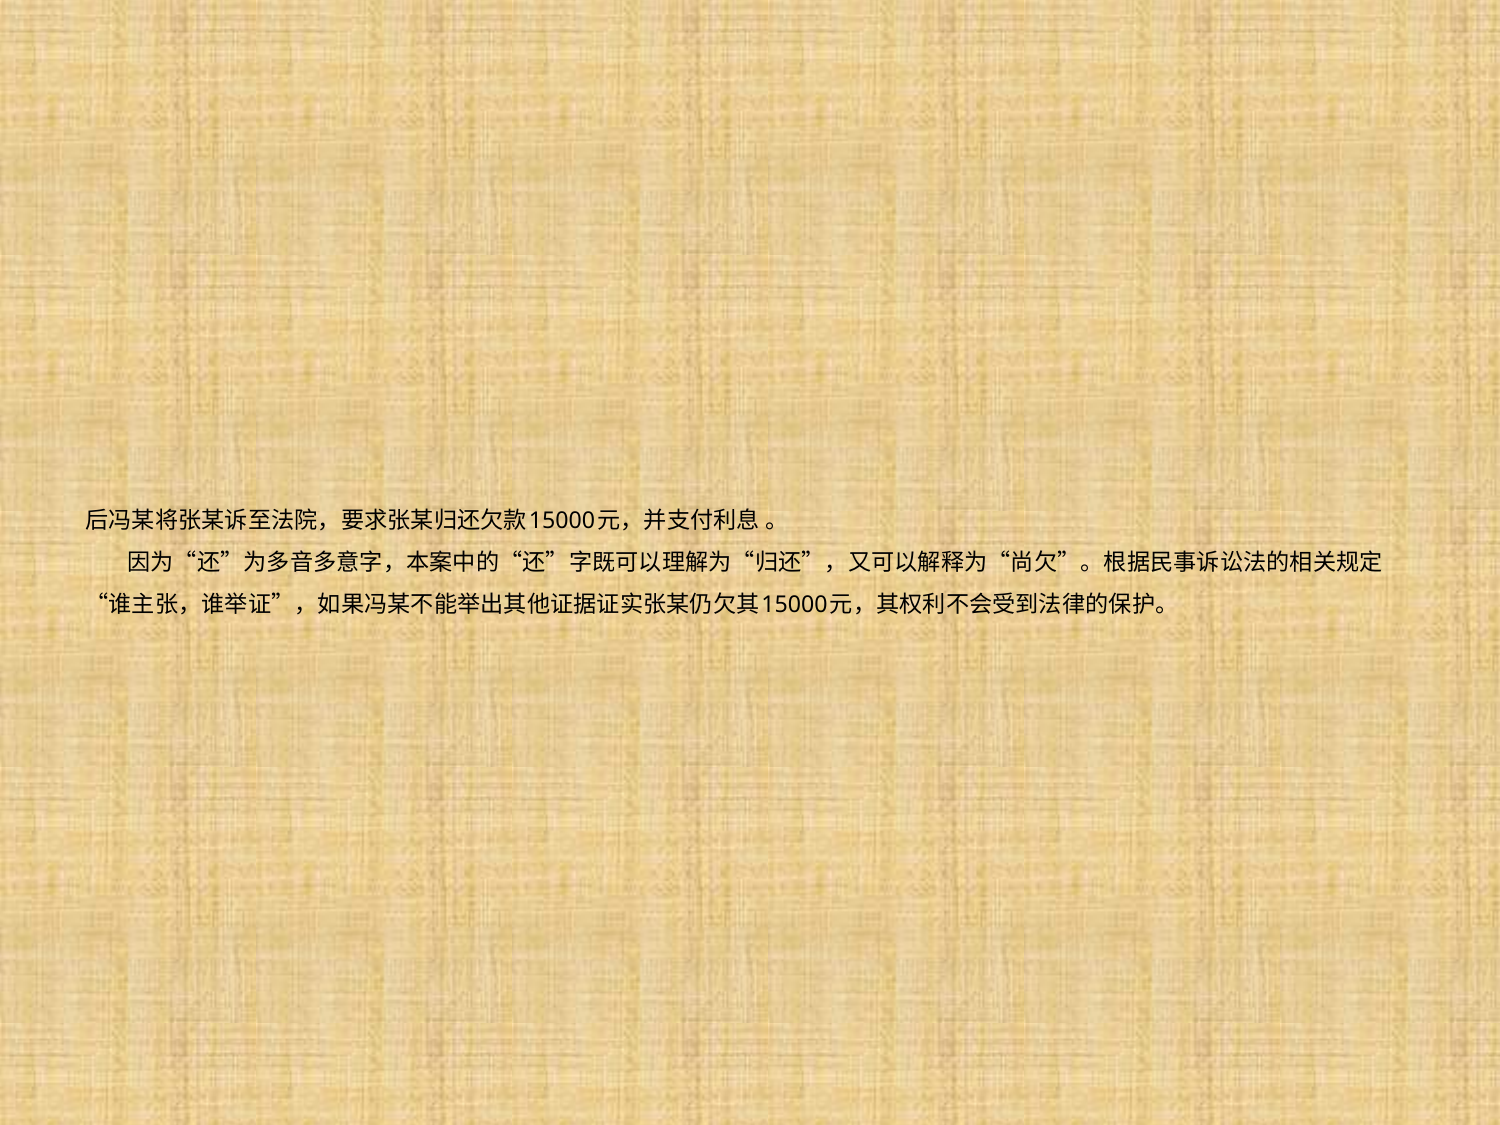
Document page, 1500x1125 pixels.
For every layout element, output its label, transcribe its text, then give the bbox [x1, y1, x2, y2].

picture [0, 0, 1500, 1125]
title 后冯某将张某诉至法院，要求张某归还欠款15000元，并支付利息 。 因为“还”为多音多意字，本案中的“还”字既可以理解为“归还”，又可以解释为“尚欠”。根据民事诉讼法的相关规定“谁主张，谁举证”，如果冯某不能举出其他证据证实张某仍欠其15000元，其权利不会受到法律的保护。 [70, 480, 1421, 668]
